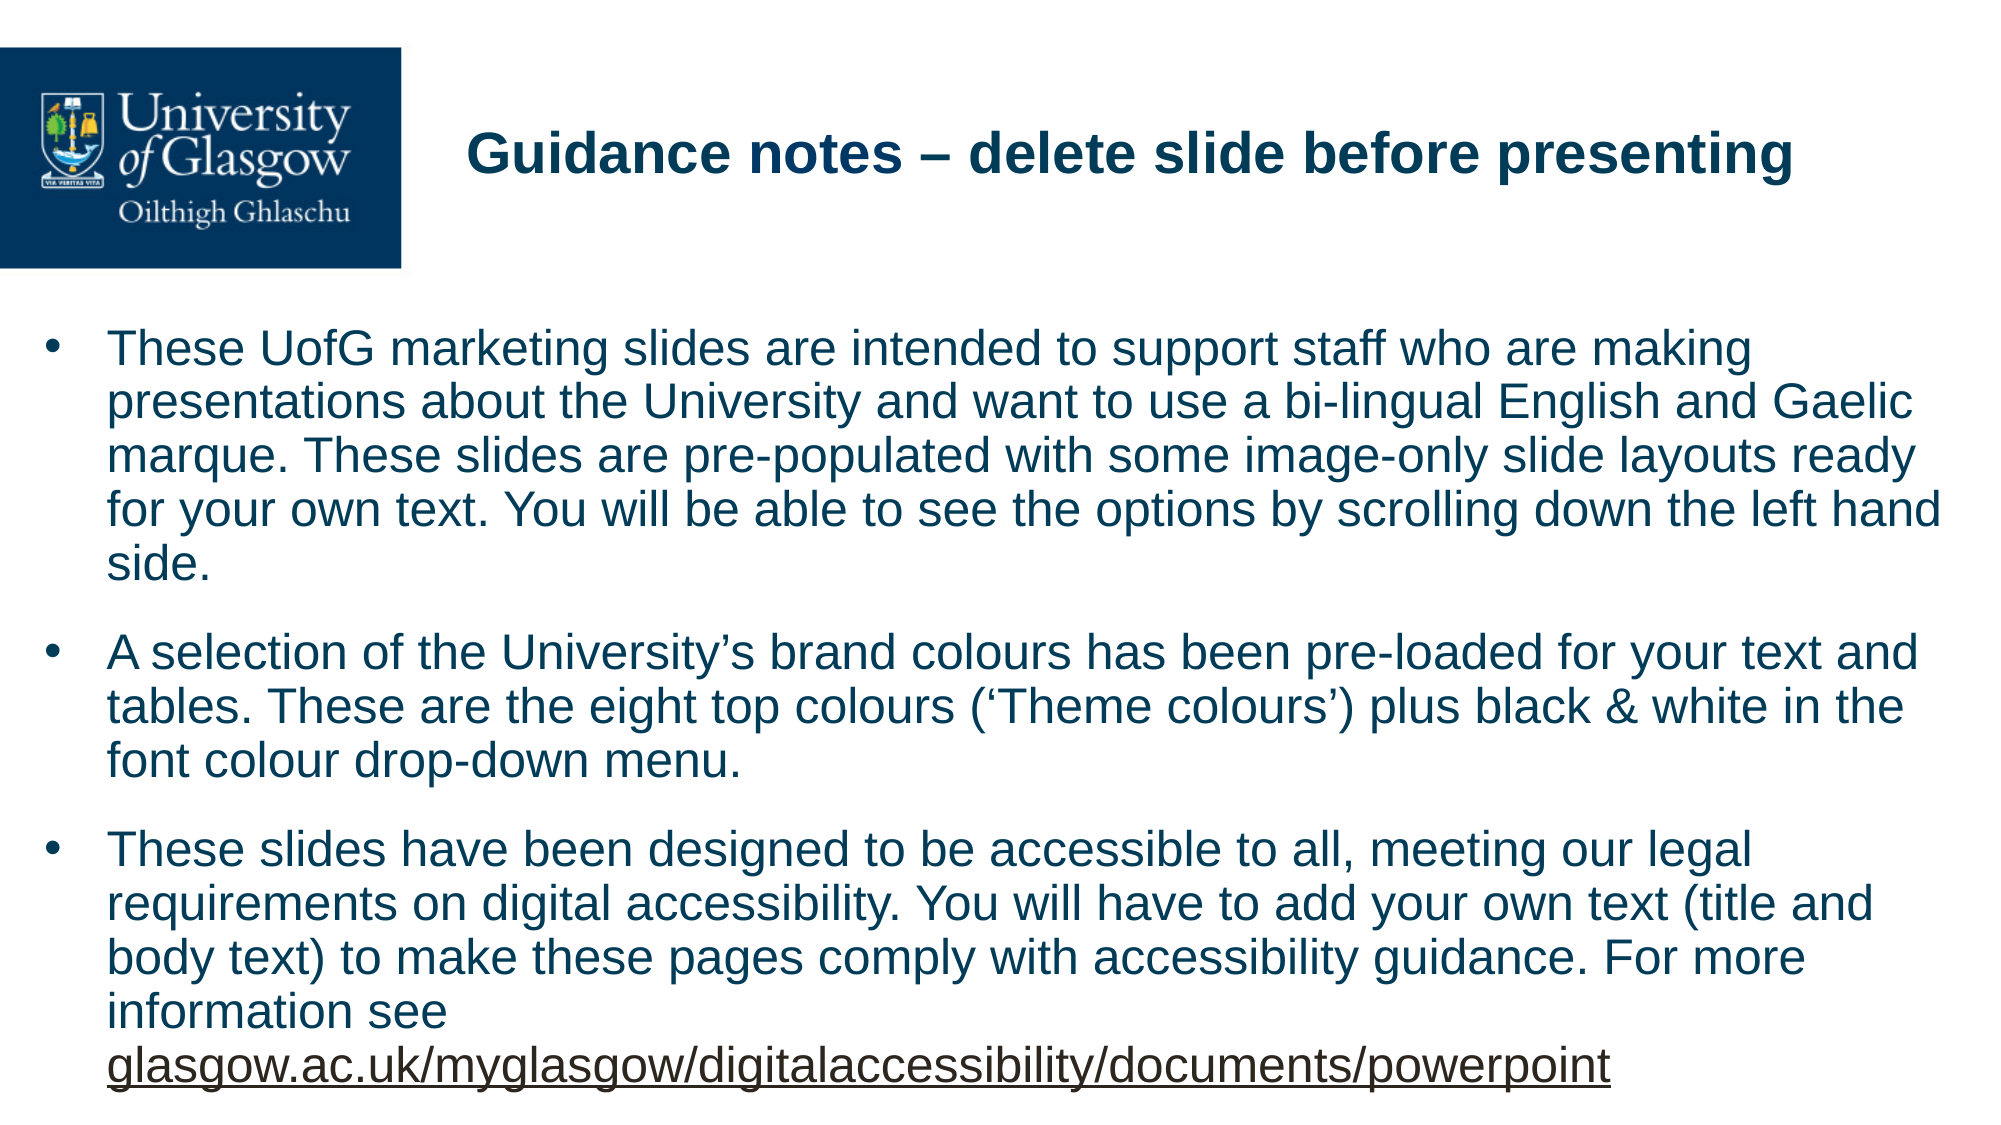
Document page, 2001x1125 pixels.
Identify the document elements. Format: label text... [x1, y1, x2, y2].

title Guidance notes – delete slide before presenting [451, 115, 1963, 262]
list These UofG marketing slides are intended to support staff who are making presentations about the University and want to use a bi-lingual English and Gaelic marque. These slides are pre-populated with some image-only slide layouts ready for your own text. You will be able to see the options by scrolling down the left hand side. A selection of the University’s brand colours has been pre-loaded for your text and tables. These are the eight top colours (‘Theme colours’) plus black & white in the font colour drop-down menu. These slides have been designed to be accessible to all, meeting our legal requirements on digital accessibility. You will have to add your own text (title and body text) to make these pages comply with accessibility guidance. For more information see glasgow.ac.uk/myglasgow/digitalaccessibility/documents/powerpoint [29, 314, 1963, 1105]
picture [0, 0, 2000, 1125]
